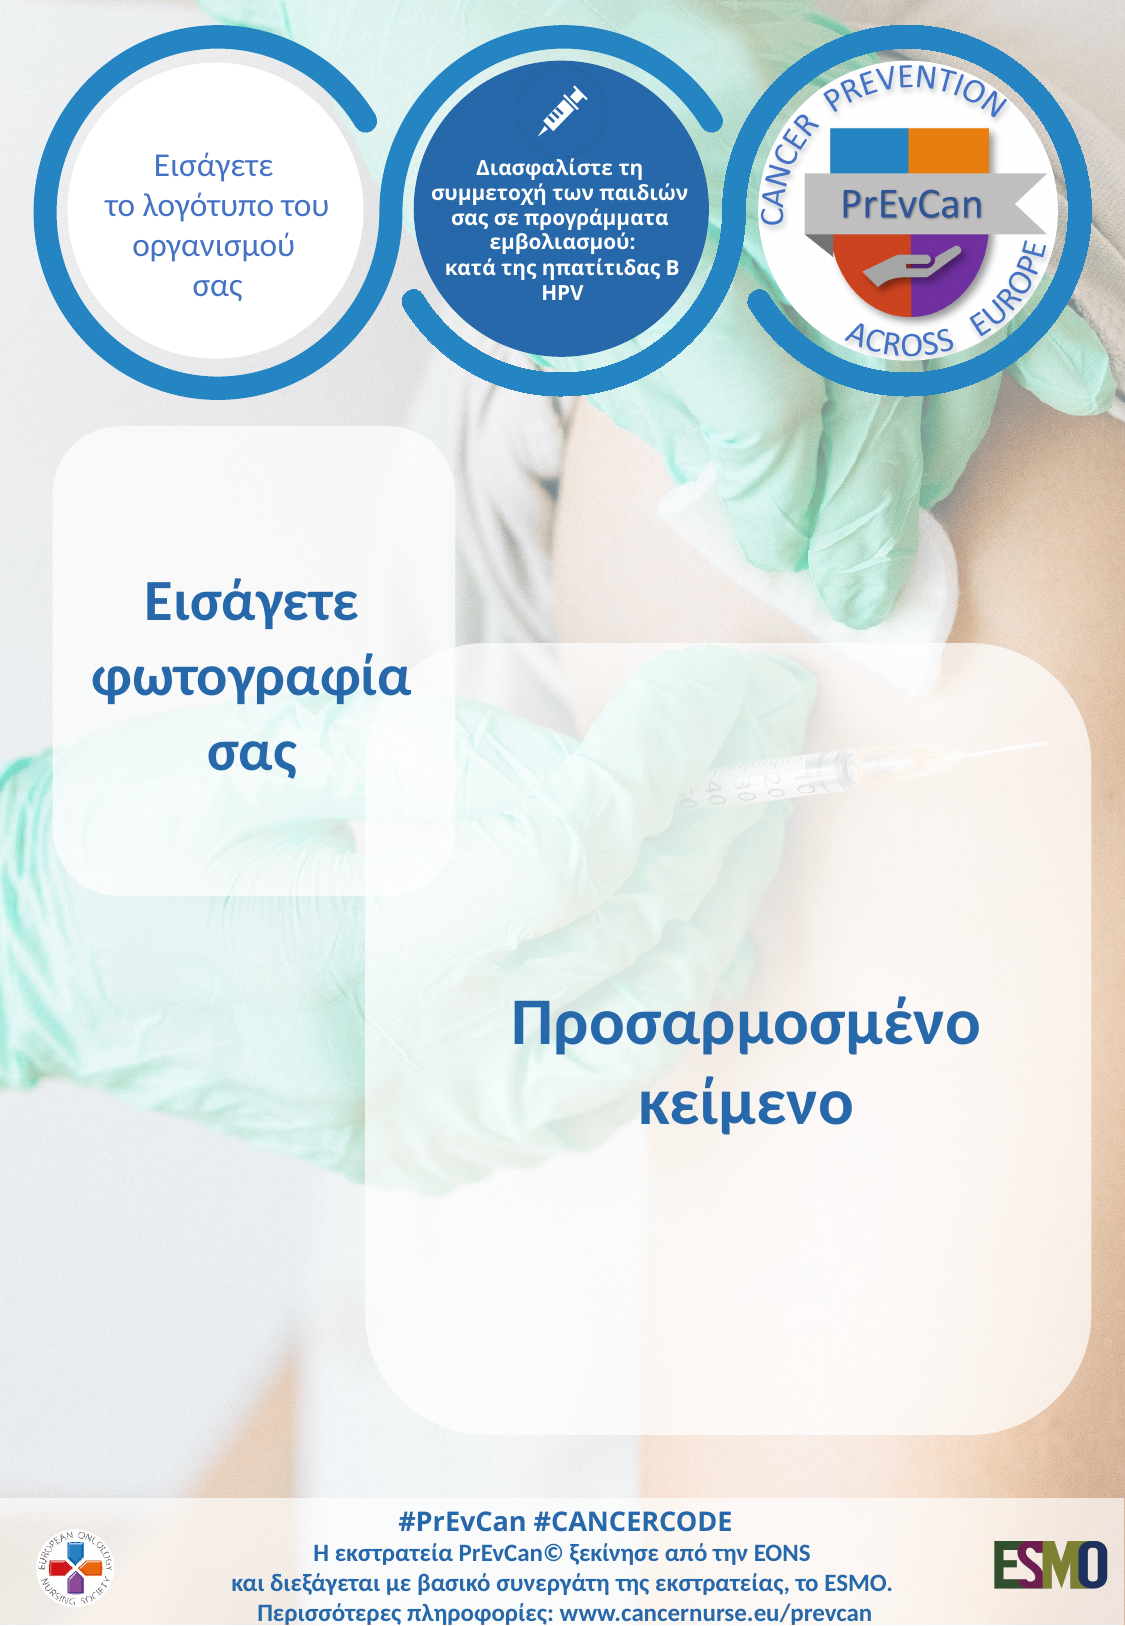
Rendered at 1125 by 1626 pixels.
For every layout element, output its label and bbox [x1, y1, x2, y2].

text_box [0, 0, 1125, 1625]
